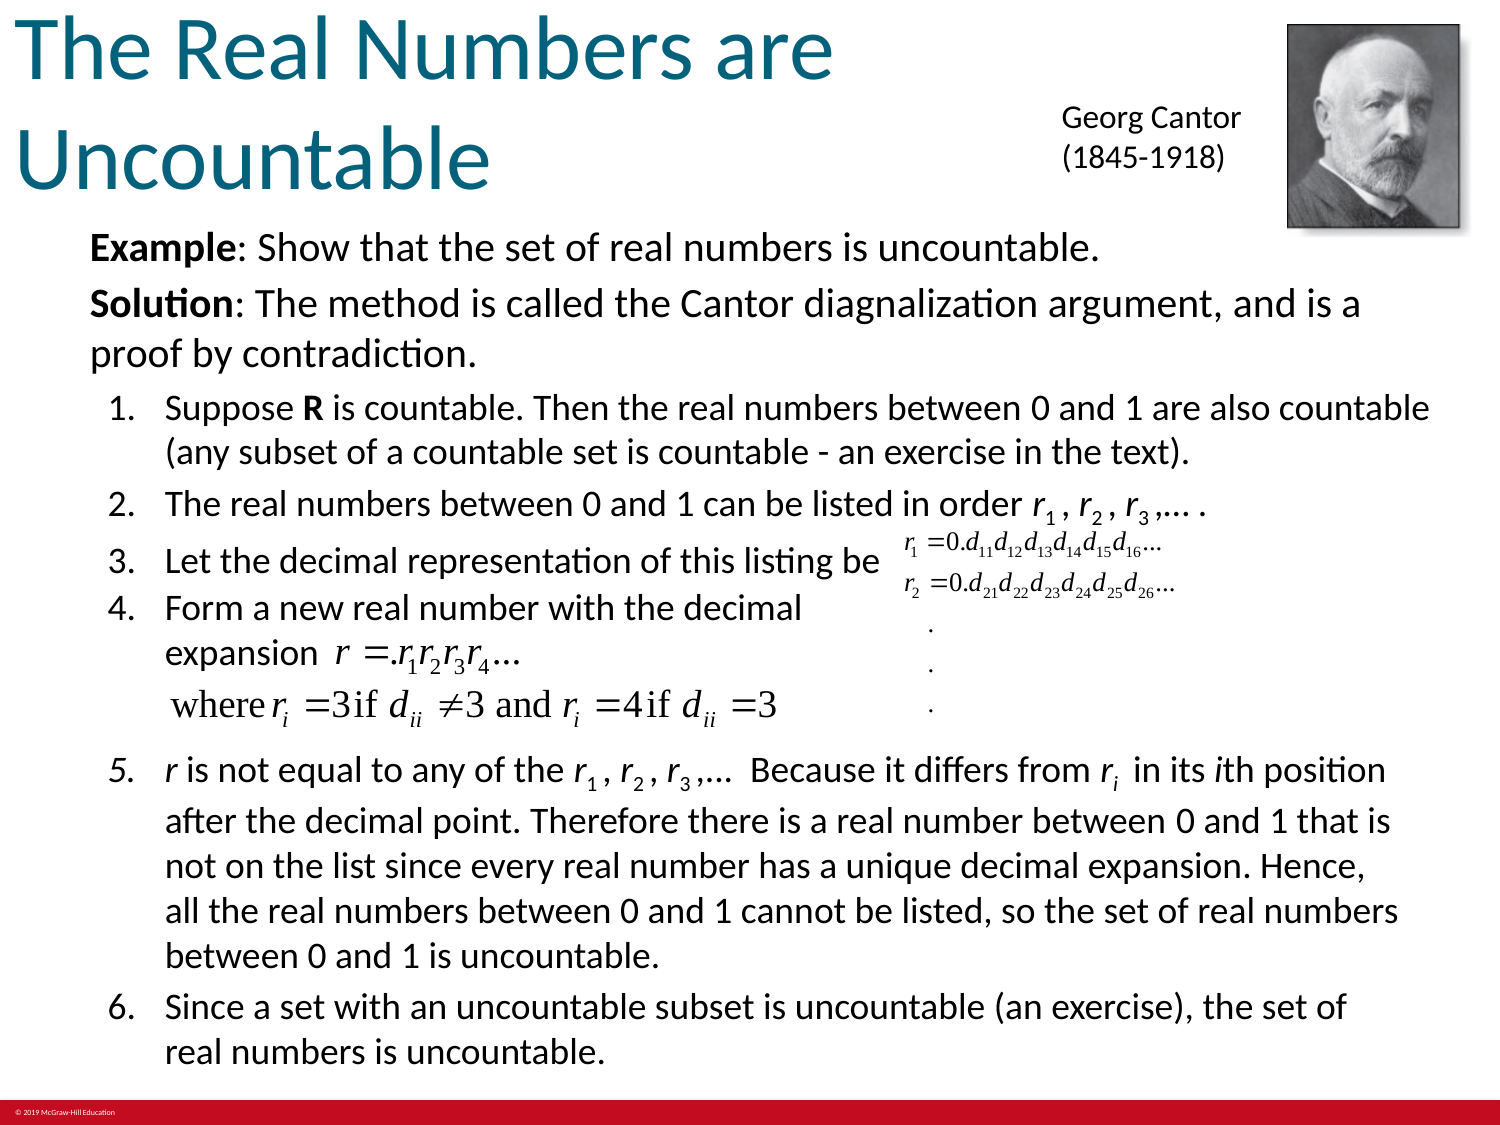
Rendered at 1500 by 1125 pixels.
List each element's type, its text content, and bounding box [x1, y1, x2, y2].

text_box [163, 678, 783, 738]
list r is not equal to any of the r1 , r2 , r3 ,... Because it differs from ri in its ith position after the decimal point. Therefore there is a real number between 0 and 1 that is not on the list since every real number has a unique decimal expansion. Hence, all the real numbers between 0 and 1 cannot be listed, so the set of real numbers between 0 and 1 is uncountable. Since a set with an uncountable subset is uncountable (an exercise), the set of real numbers is uncountable. [75, 737, 1425, 1069]
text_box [899, 524, 1180, 725]
list Georg Cantor (1845-1918) [1046, 87, 1263, 174]
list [1287, 23, 1473, 238]
title The Real Numbers are Uncountable [0, 0, 1500, 195]
list Form a new real number with the decimal expansion [75, 575, 838, 630]
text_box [328, 624, 526, 677]
list Example: Show that the set of real numbers is uncountable. Solution: The method is called the Cantor diagnalization argument, and is a proof by contradiction. Suppose R is countable. Then the real numbers between 0 and 1 are also countable (any subset of a countable set is countable - an exercise in the text). The real numbers between 0 and 1 can be listed in order r1 , r2 , r3 ,… . Let the decimal representation of this listing be [75, 212, 1472, 575]
